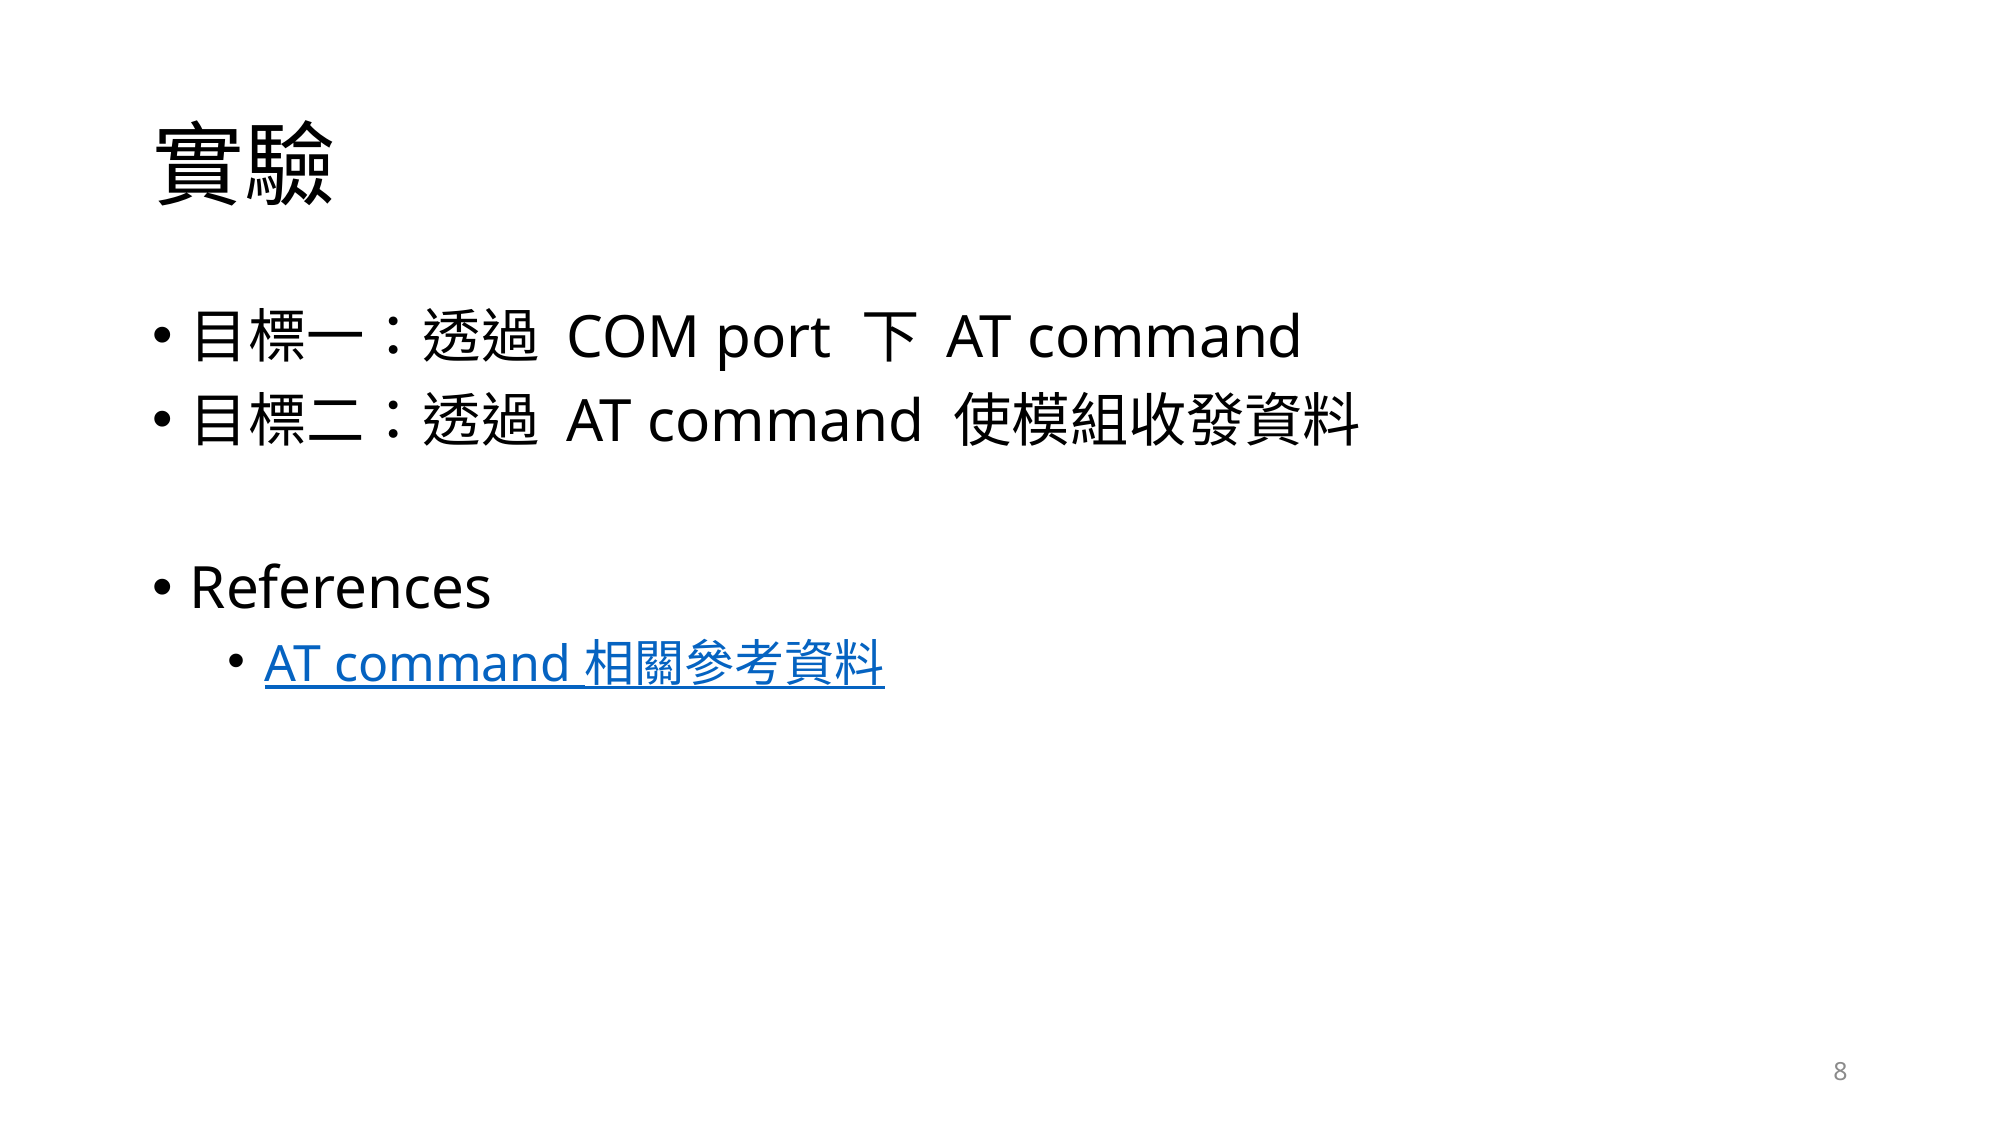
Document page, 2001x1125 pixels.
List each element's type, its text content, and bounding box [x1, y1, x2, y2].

slide_number 8 [1412, 1042, 1863, 1103]
list 目標一：透過 COM port 下 AT command 目標二：透過 AT command 使模組收發資料 References AT command 相關參考資料 [137, 299, 1863, 1014]
title 實驗 [137, 59, 1863, 278]
